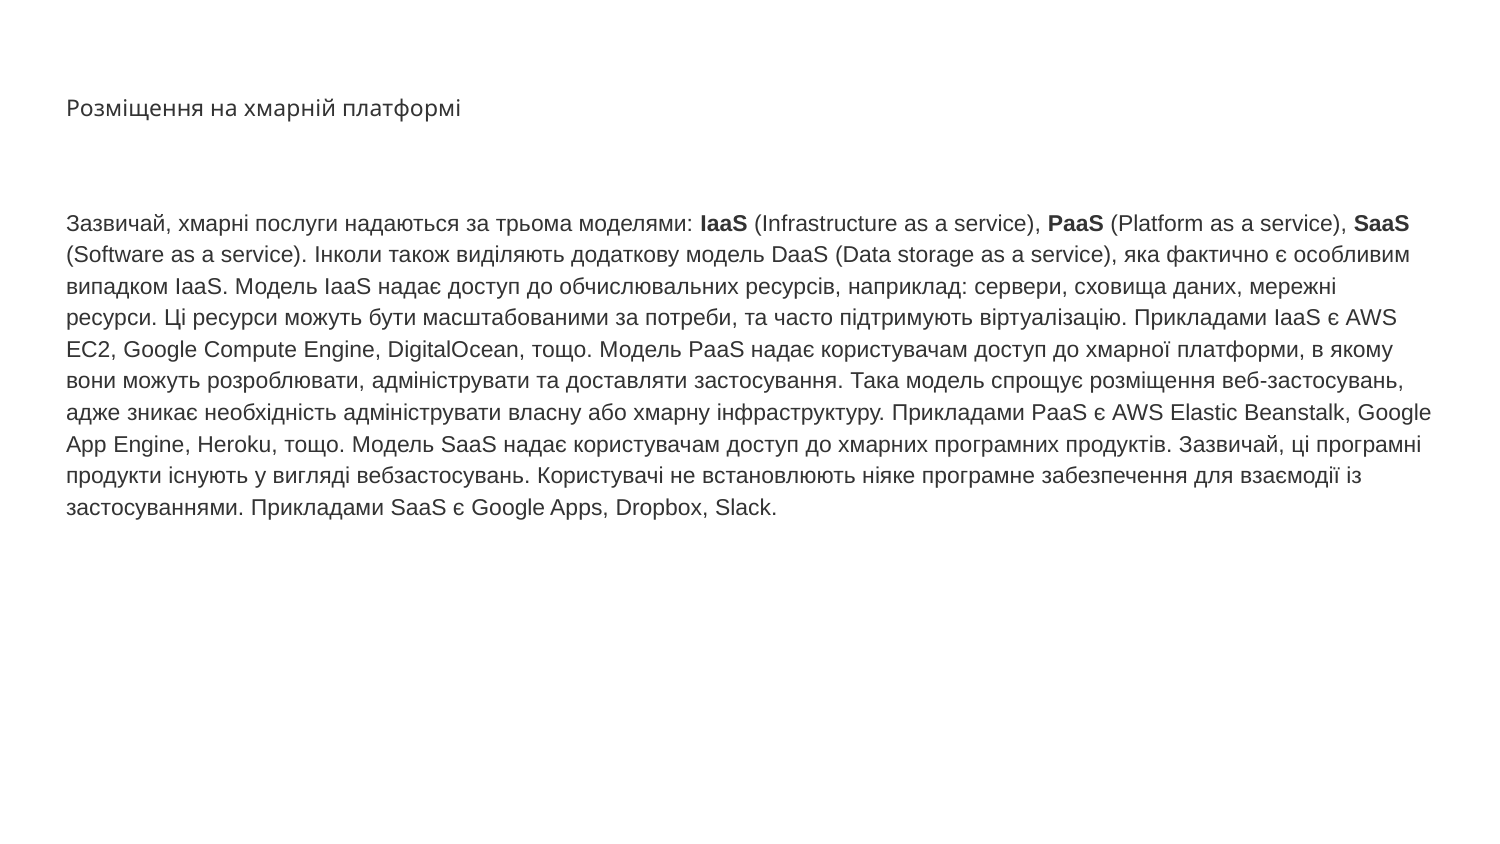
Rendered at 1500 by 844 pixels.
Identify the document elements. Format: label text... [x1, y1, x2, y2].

title Розміщення на хмарній платформі [51, 72, 1449, 167]
list Зазвичай, хмарні послуги надаються за трьома моделями: IaaS (Infrastructure as a service), PaaS (Platform as a service), SaaS (Software as a service). Інколи також виділяють додаткову модель DaaS (Data storage as a service), яка фактично є особливим випадком IaaS. Модель IaaS надає доступ до обчислювальних ресурсів, наприклад: сервери, сховища даних, мережні ресурси. Ці ресурси можуть бути масштабованими за потреби, та часто підтримують віртуалізацію. Прикладами IaaS є AWS EC2, Google Compute Engine, DigitalOcean, тощо. Модель PaaS надає користувачам доступ до хмарної платформи, в якому вони можуть розроблювати, адмініструвати та доставляти застосування. Така модель спрощує розміщення веб-застосувань, адже зникає необхідність адмініструвати власну або хмарну інфраструктуру. Прикладами PaaS є AWS Elastic Beanstalk, Google App Engine, Heroku, тощо. Модель SaaS надає користувачам доступ до хмарних програмних продуктів. Зазвичай, ці програмні продукти існують у вигляді вебзастосувань. Користувачі не встановлюють ніяке програмне забезпечення для взаємодії із застосуваннями. Прикладами SaaS є Google Apps, Dropbox, Slack. [51, 189, 1449, 750]
